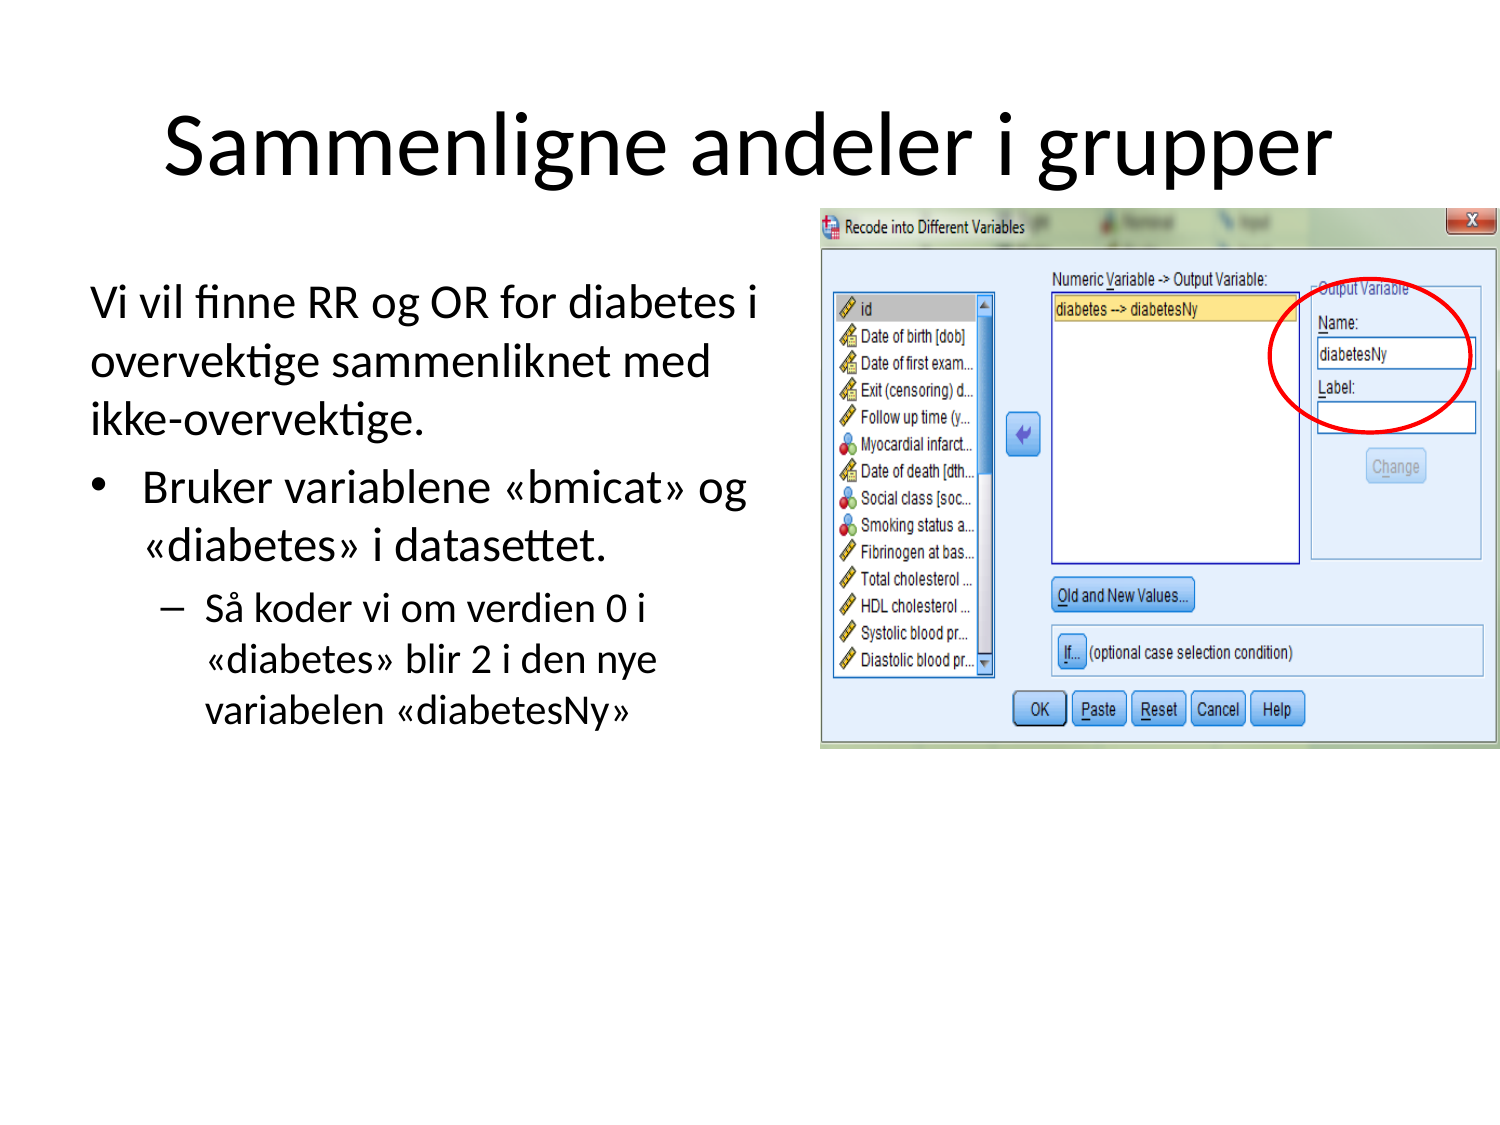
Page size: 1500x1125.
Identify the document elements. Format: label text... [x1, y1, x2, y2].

picture [820, 207, 1500, 749]
title Sammenligne andeler i grupper [75, 45, 1425, 233]
list Vi vil finne RR og OR for diabetes i overvektige sammenliknet med ikke-overvektige. Bruker variablene «bmicat» og «diabetes» i datasettet. Så koder vi om verdien 0 i «diabetes» blir 2 i den nye variabelen «diabetesNy» [75, 262, 809, 749]
